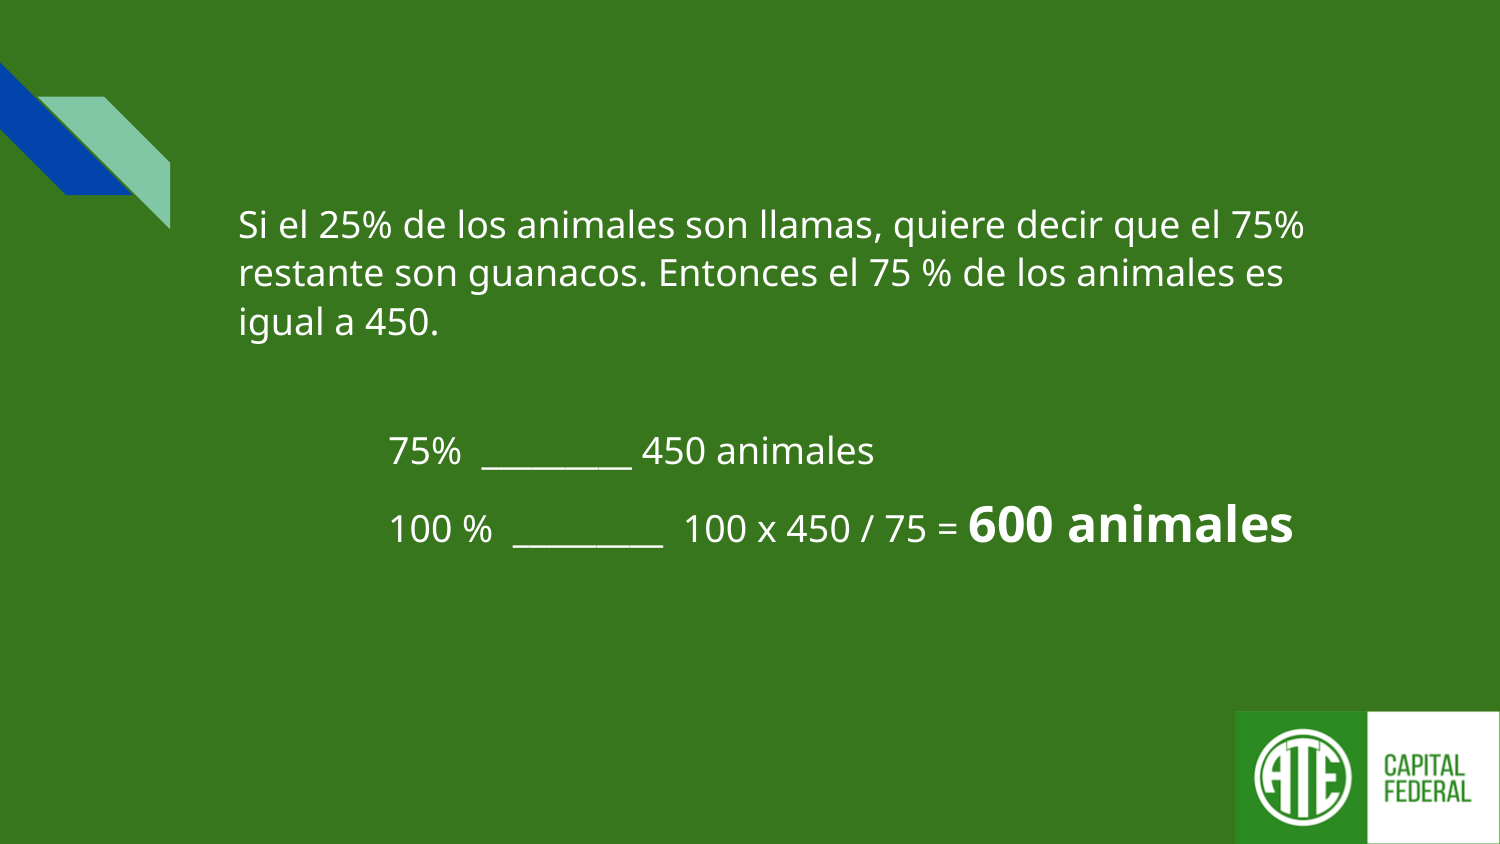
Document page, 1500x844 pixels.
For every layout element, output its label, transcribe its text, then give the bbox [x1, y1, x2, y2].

picture [1235, 711, 1500, 844]
list Si el 25% de los animales son llamas, quiere decir que el 75% restante son guanacos. Entonces el 75 % de los animales es igual a 450. 75% _________ 450 animales 100 % _________ 100 x 450 / 75 = 600 animales [199, 183, 1354, 661]
